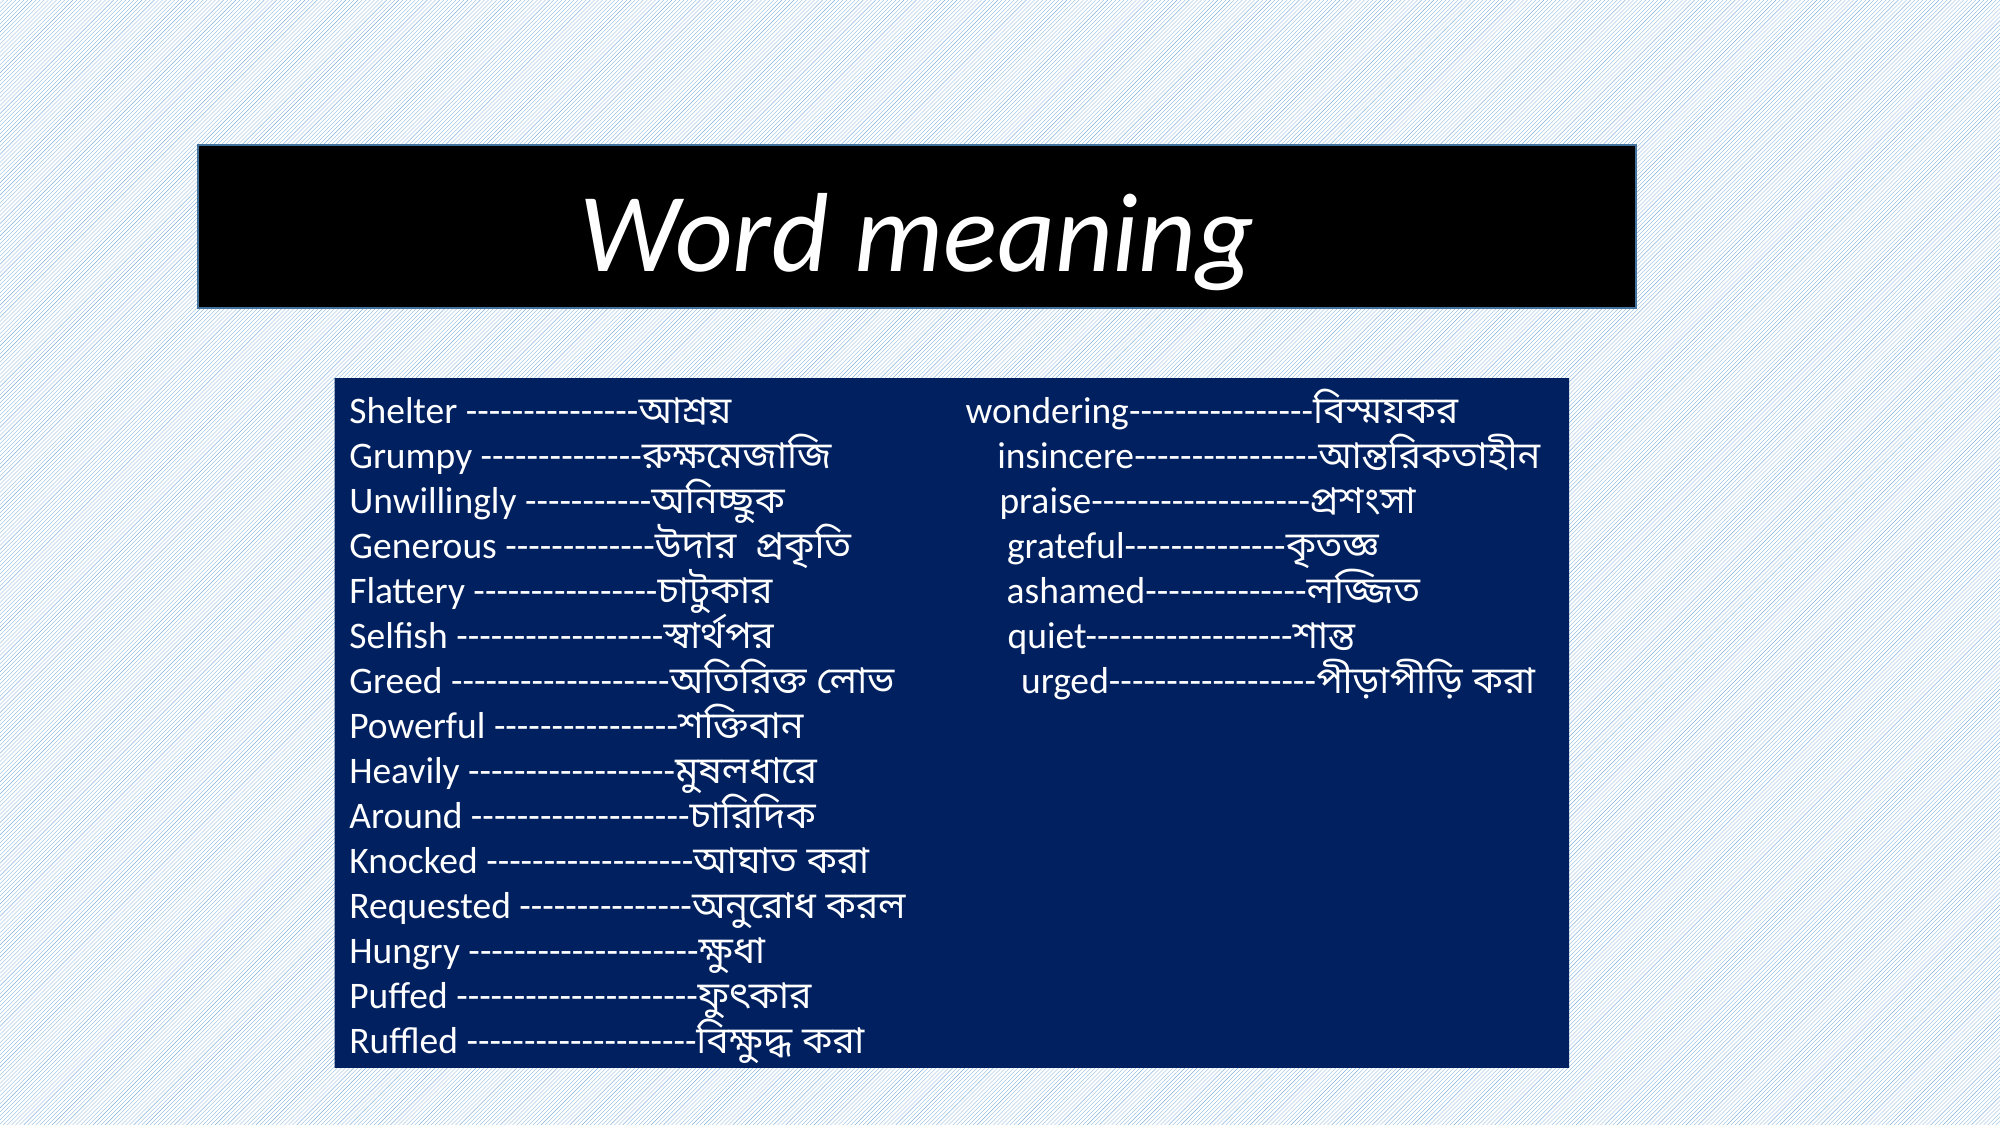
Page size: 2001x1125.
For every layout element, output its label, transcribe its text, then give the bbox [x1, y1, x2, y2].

text_box Word meaning [197, 144, 1637, 309]
text_box Shelter ---------------আশ্রয় wondering----------------বিস্ময়কর Grumpy --------------রুক্ষমেজাজি insincere----------------আন্তরিকতাহীন Unwillingly -----------অনিচ্ছুক praise-------------------প্রশংসা Generous -------------উদার প্রকৃতি grateful--------------কৃতজ্ঞ Flattery ----------------চাটুকার ashamed--------------লজ্জিত Selfish ------------------স্বার্থপর quiet------------------শান্ত Greed -------------------অতিরিক্ত লোভ urged------------------পীড়াপীড়ি করা Powerful ----------------শক্তিবান Heavily ------------------মুষলধারে Around -------------------চারিদিক Knocked ------------------আঘাত করা Requested ---------------অনুরোধ করল Hungry --------------------ক্ষুধা Puffed ---------------------ফুৎকার Ruffled --------------------বিক্ষুদ্ধ করা [334, 378, 1570, 1068]
